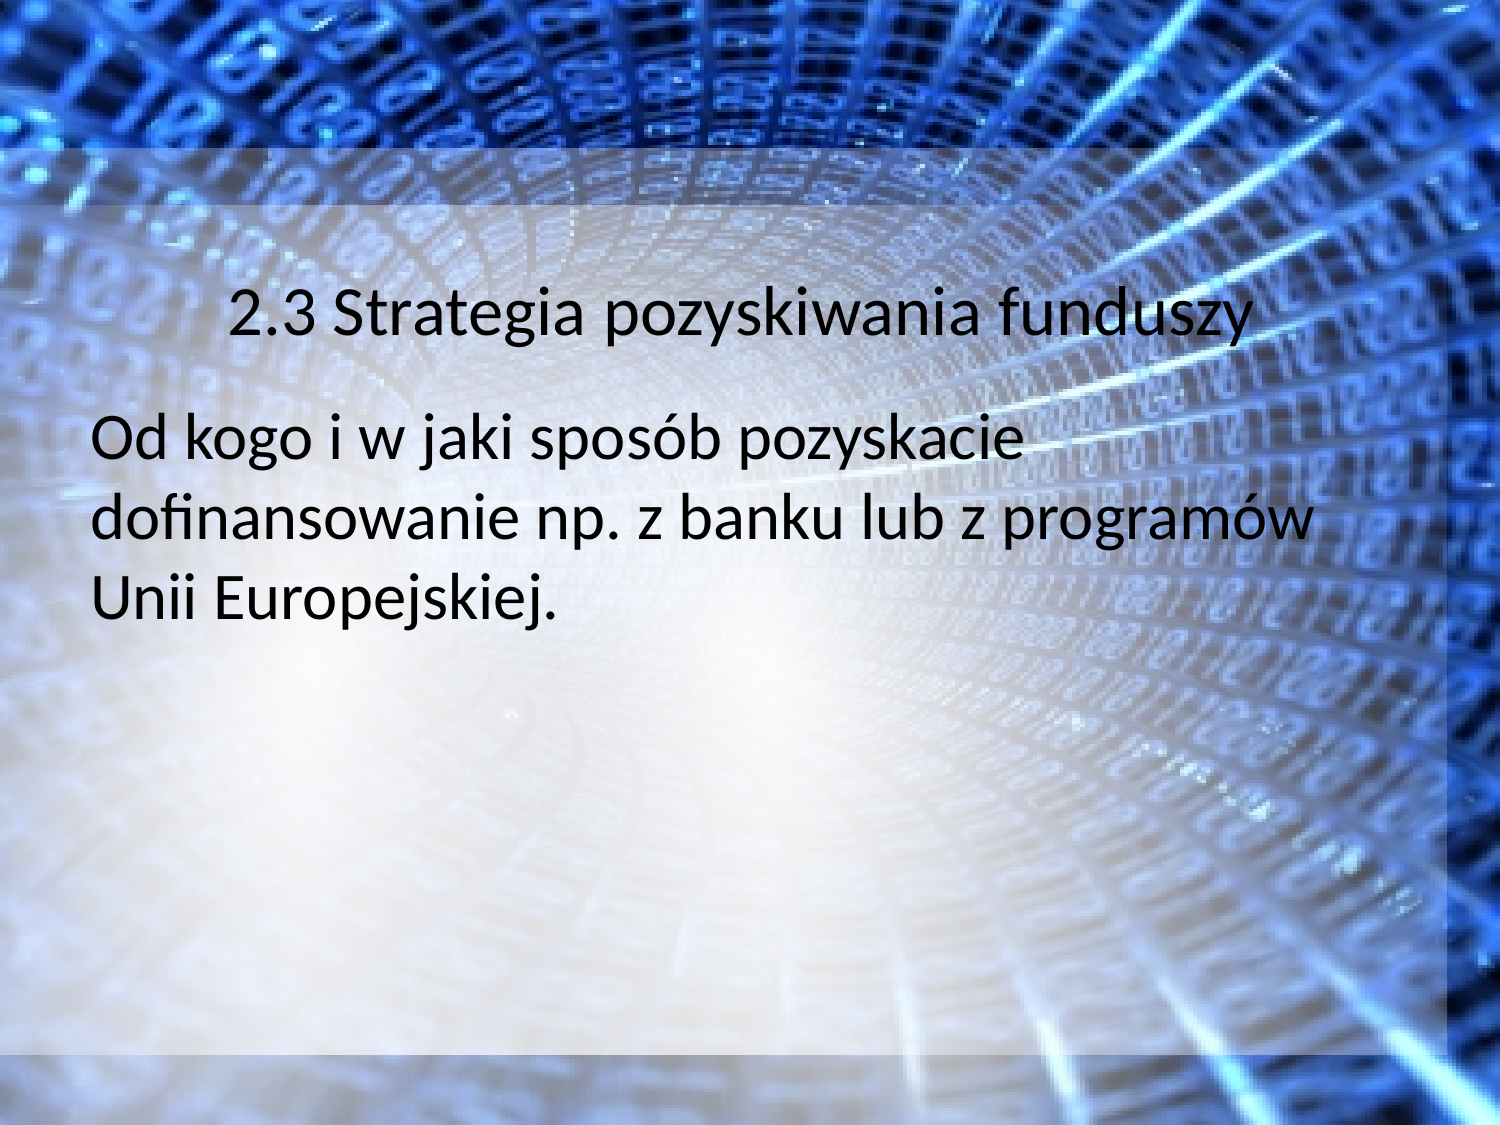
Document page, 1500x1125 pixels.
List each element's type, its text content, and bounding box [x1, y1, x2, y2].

picture [0, 0, 1500, 1125]
title 2.3 Strategia pozyskiwania funduszy [75, 255, 1425, 385]
list Od kogo i w jaki sposób pozyskacie dofinansowanie np. z banku lub z programów Unii Europejskiej. [75, 385, 1425, 1125]
